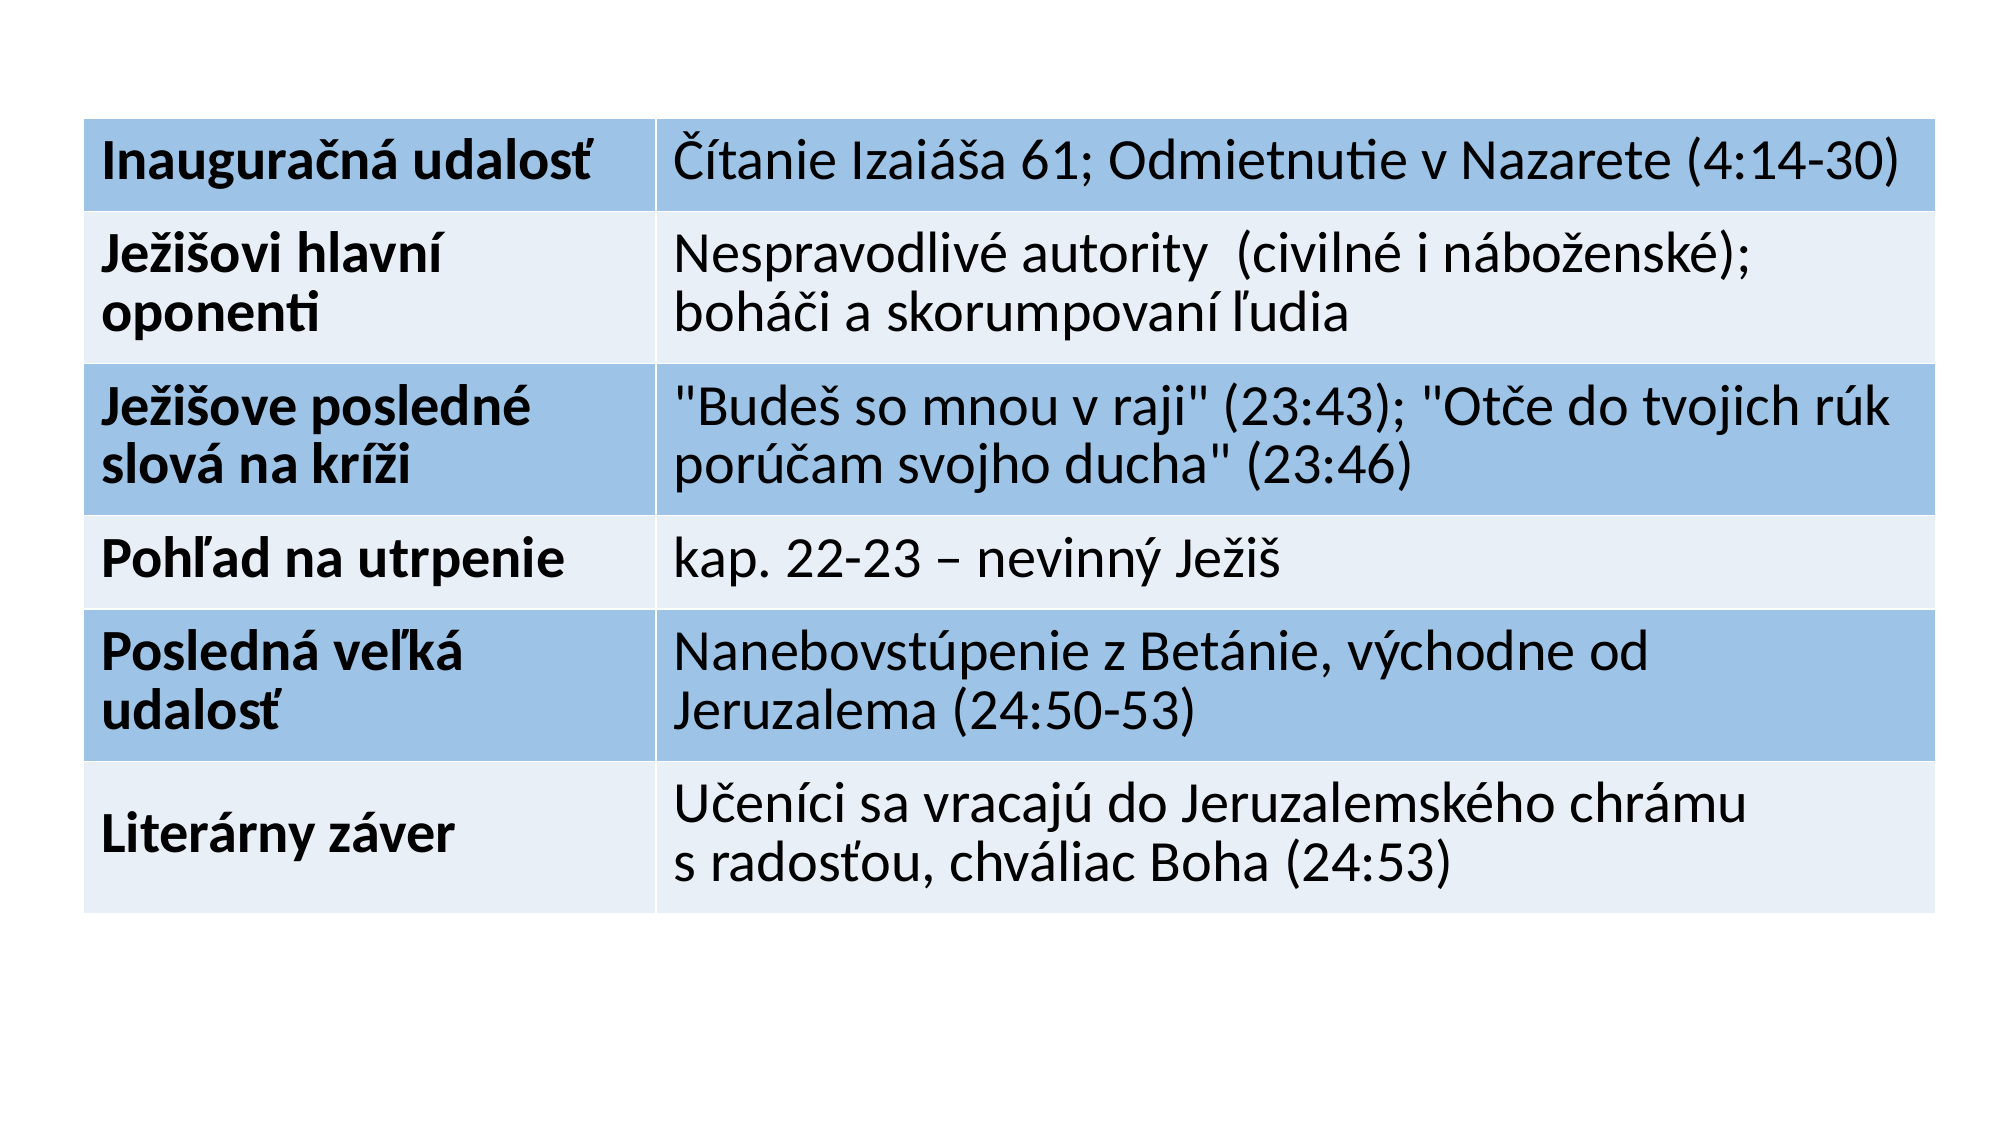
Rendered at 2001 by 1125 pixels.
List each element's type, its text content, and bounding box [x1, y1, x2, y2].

table_cell Posledná veľká udalosť [84, 610, 655, 761]
table_cell Ježišove posledné slová na kríži [84, 364, 655, 515]
table_cell Nanebovstúpenie z Betánie, východne od Jeruzalema (24:50-53) [657, 610, 1935, 761]
table_cell Pohľad na utrpenie [84, 516, 655, 608]
table_header Čítanie Izaiáša 61; Odmietnutie v Nazarete (4:14-30) [657, 119, 1935, 211]
table_cell "Budeš so mnou v raji" (23:43); "Otče do tvojich rúk porúčam svojho ducha" (23:46) [657, 364, 1935, 515]
table_header Inauguračná udalosť [84, 119, 655, 211]
table_cell kap. 22-23 – nevinný Ježiš [657, 516, 1935, 608]
table_cell Učeníci sa vracajú do Jeruzalemského chrámu s radosťou, chváliac Boha (24:53) [657, 762, 1935, 913]
table_cell Ježišovi hlavní oponenti [84, 212, 655, 363]
table_cell Nespravodlivé autority (civilné i náboženské); boháči a skorumpovaní ľudia [657, 212, 1935, 363]
table_cell Literárny záver [84, 762, 655, 913]
